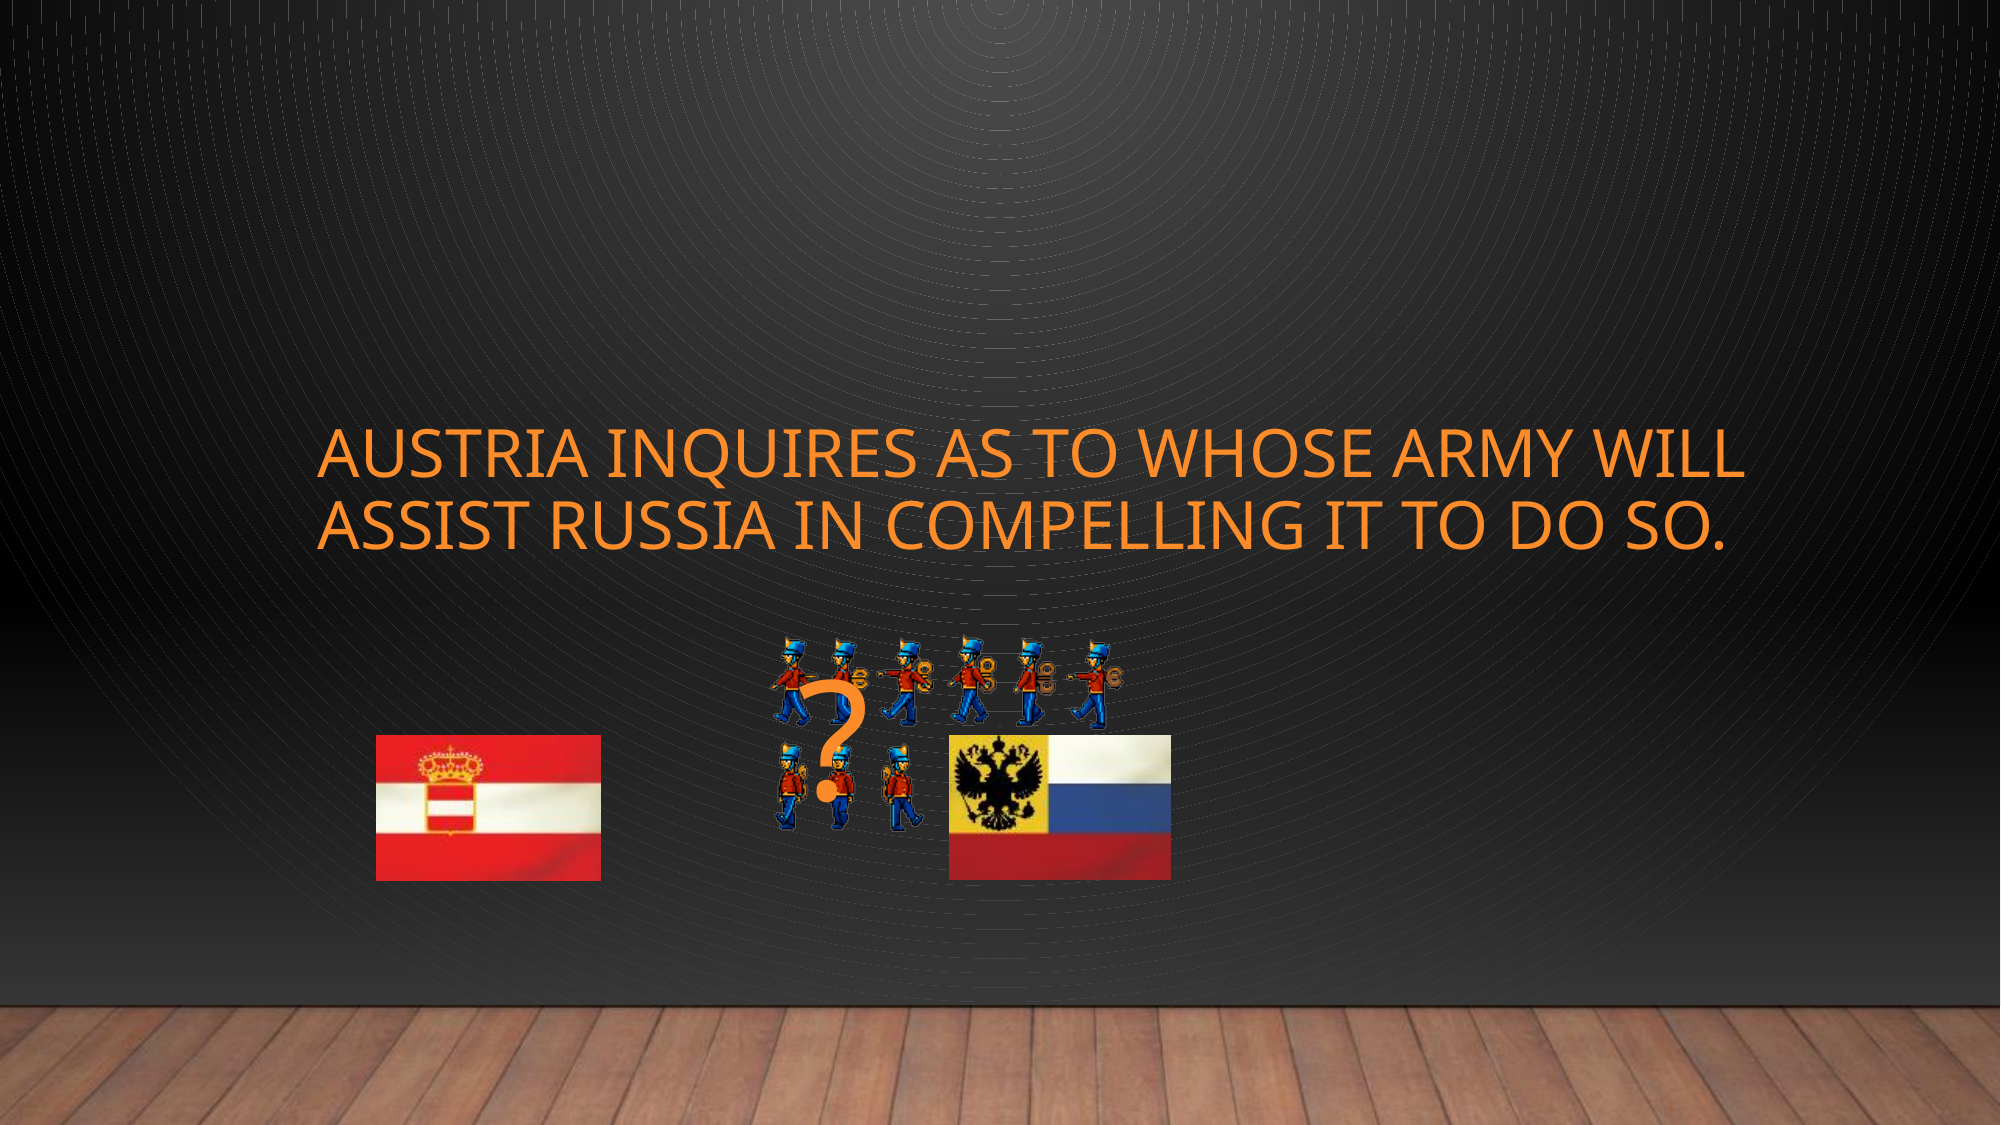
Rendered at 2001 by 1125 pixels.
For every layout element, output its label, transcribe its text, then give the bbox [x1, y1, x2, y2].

picture [761, 632, 1171, 880]
text_box ? [782, 838, 929, 842]
picture [0, 1005, 2000, 1125]
text_box ? [782, 626, 929, 632]
picture [376, 734, 601, 881]
title Austria inquires as to whose army will assist Russia in compelling it to do so. [249, 406, 1817, 579]
